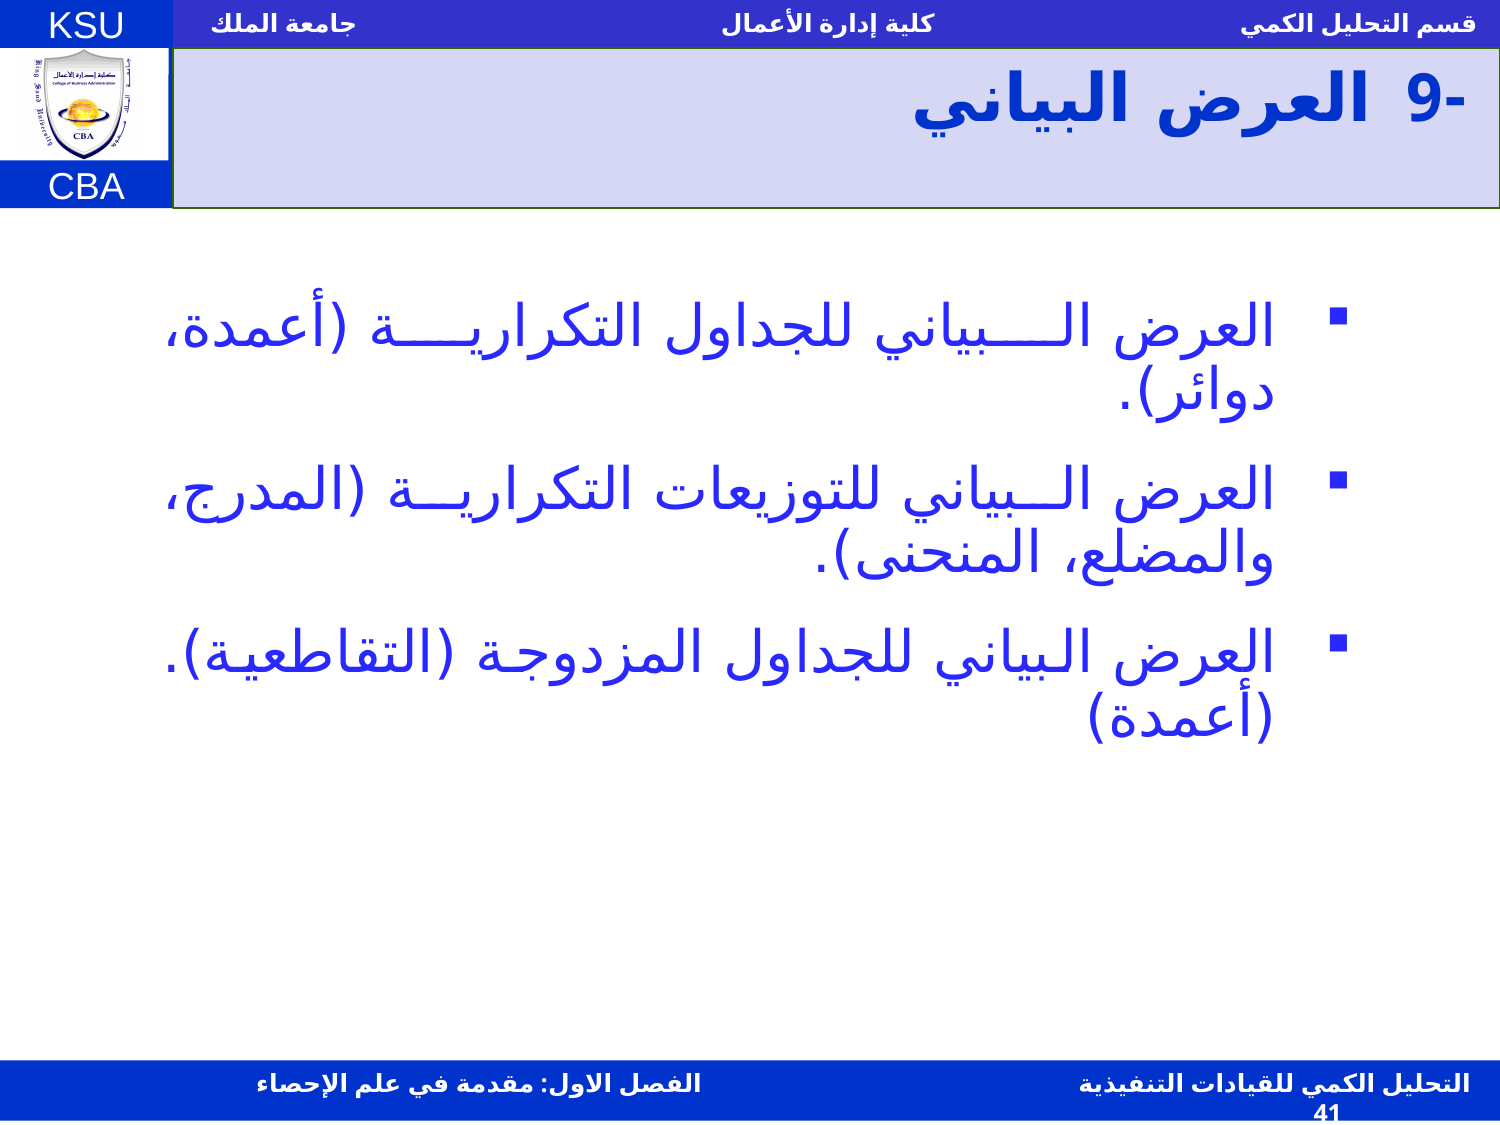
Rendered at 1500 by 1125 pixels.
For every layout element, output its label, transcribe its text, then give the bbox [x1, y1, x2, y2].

text_box CBA [0, 160, 172, 209]
text_box قسم التحليل الكمي كلية إدارة الأعمال جامعة الملك سعود [173, 0, 1500, 47]
text_box -9 العرض البياني [172, 47, 1500, 209]
text_box العرض البياني للجداول التكرارية (أعمدة، دوائر). العرض البياني للتوزيعات التكرارية (المدرج، والمضلع، المنحنى). العرض البياني للجداول المزدوجة (التقاطعية).(أعمدة) [147, 288, 1367, 756]
text_box KSU [0, 0, 173, 48]
footer التحليل الكمي للقيادات التنفيذية الفصل الاول: مقدمة في علم الإحصاء 41 [0, 1060, 1500, 1122]
picture [0, 39, 166, 181]
